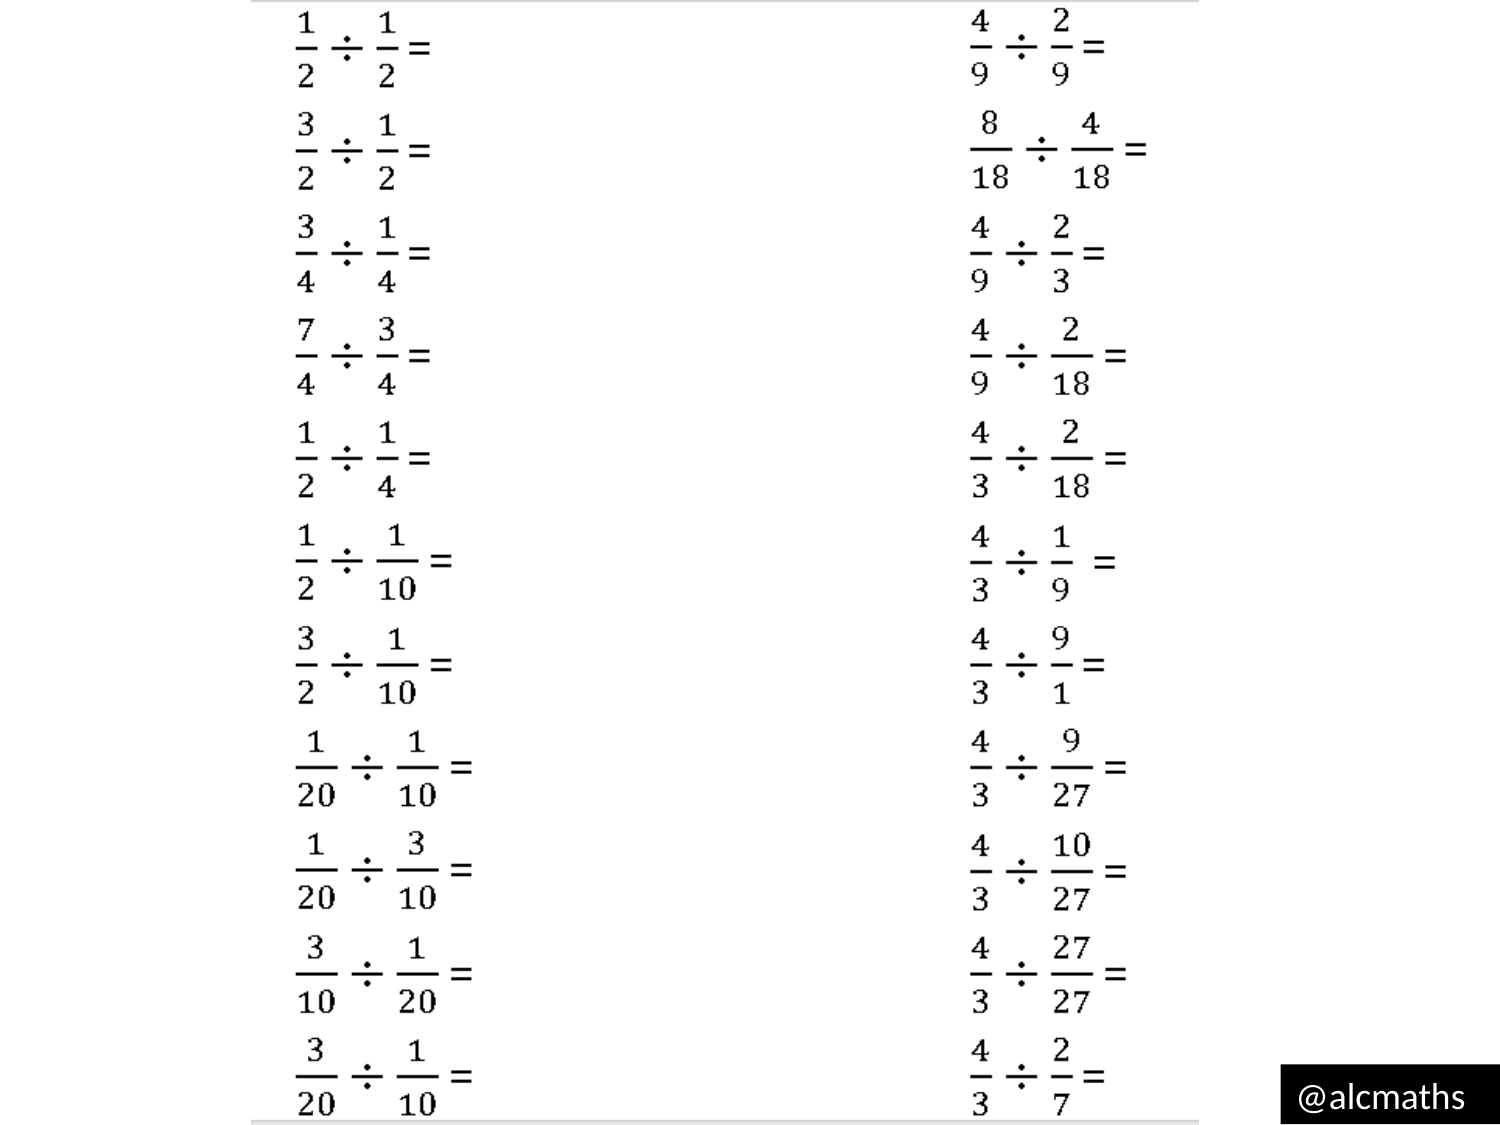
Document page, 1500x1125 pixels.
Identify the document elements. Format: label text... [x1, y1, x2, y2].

picture [251, 0, 1199, 1125]
text_box @alcmaths [1280, 1064, 1500, 1125]
